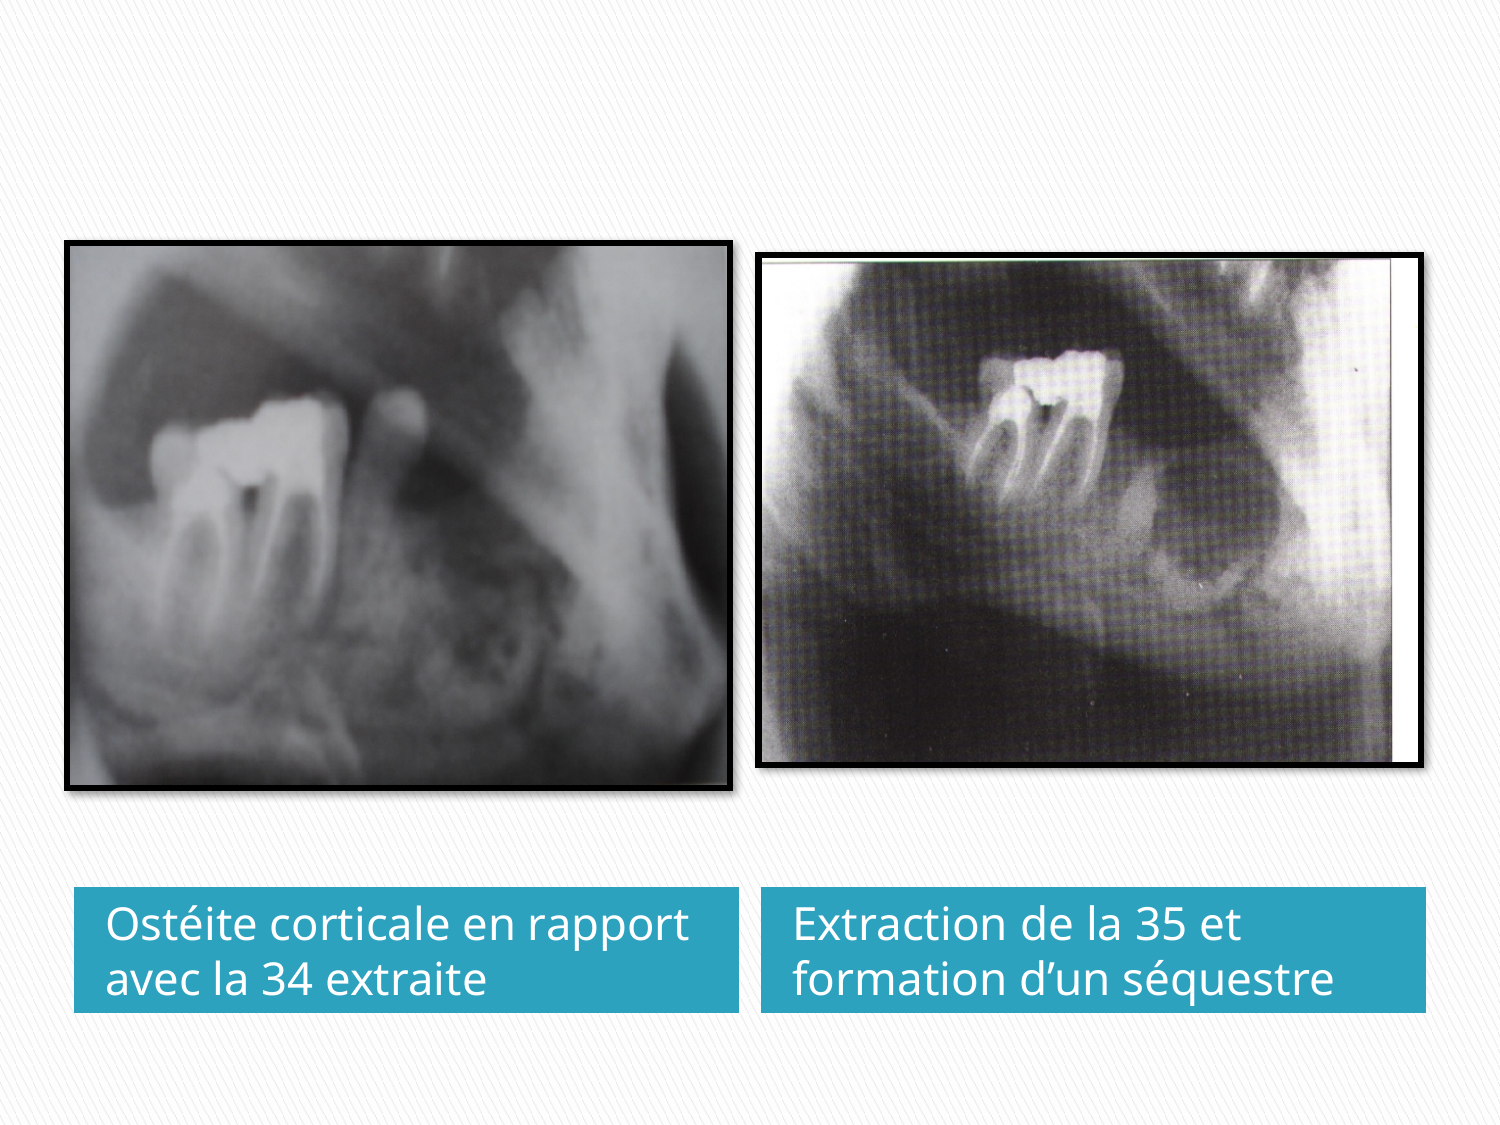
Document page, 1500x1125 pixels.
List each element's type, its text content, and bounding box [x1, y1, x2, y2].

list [761, 257, 1419, 762]
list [70, 245, 727, 786]
list Extraction de la 35 et formation d’un séquestre [761, 887, 1426, 1013]
list Ostéite corticale en rapport avec la 34 extraite [74, 887, 739, 1013]
